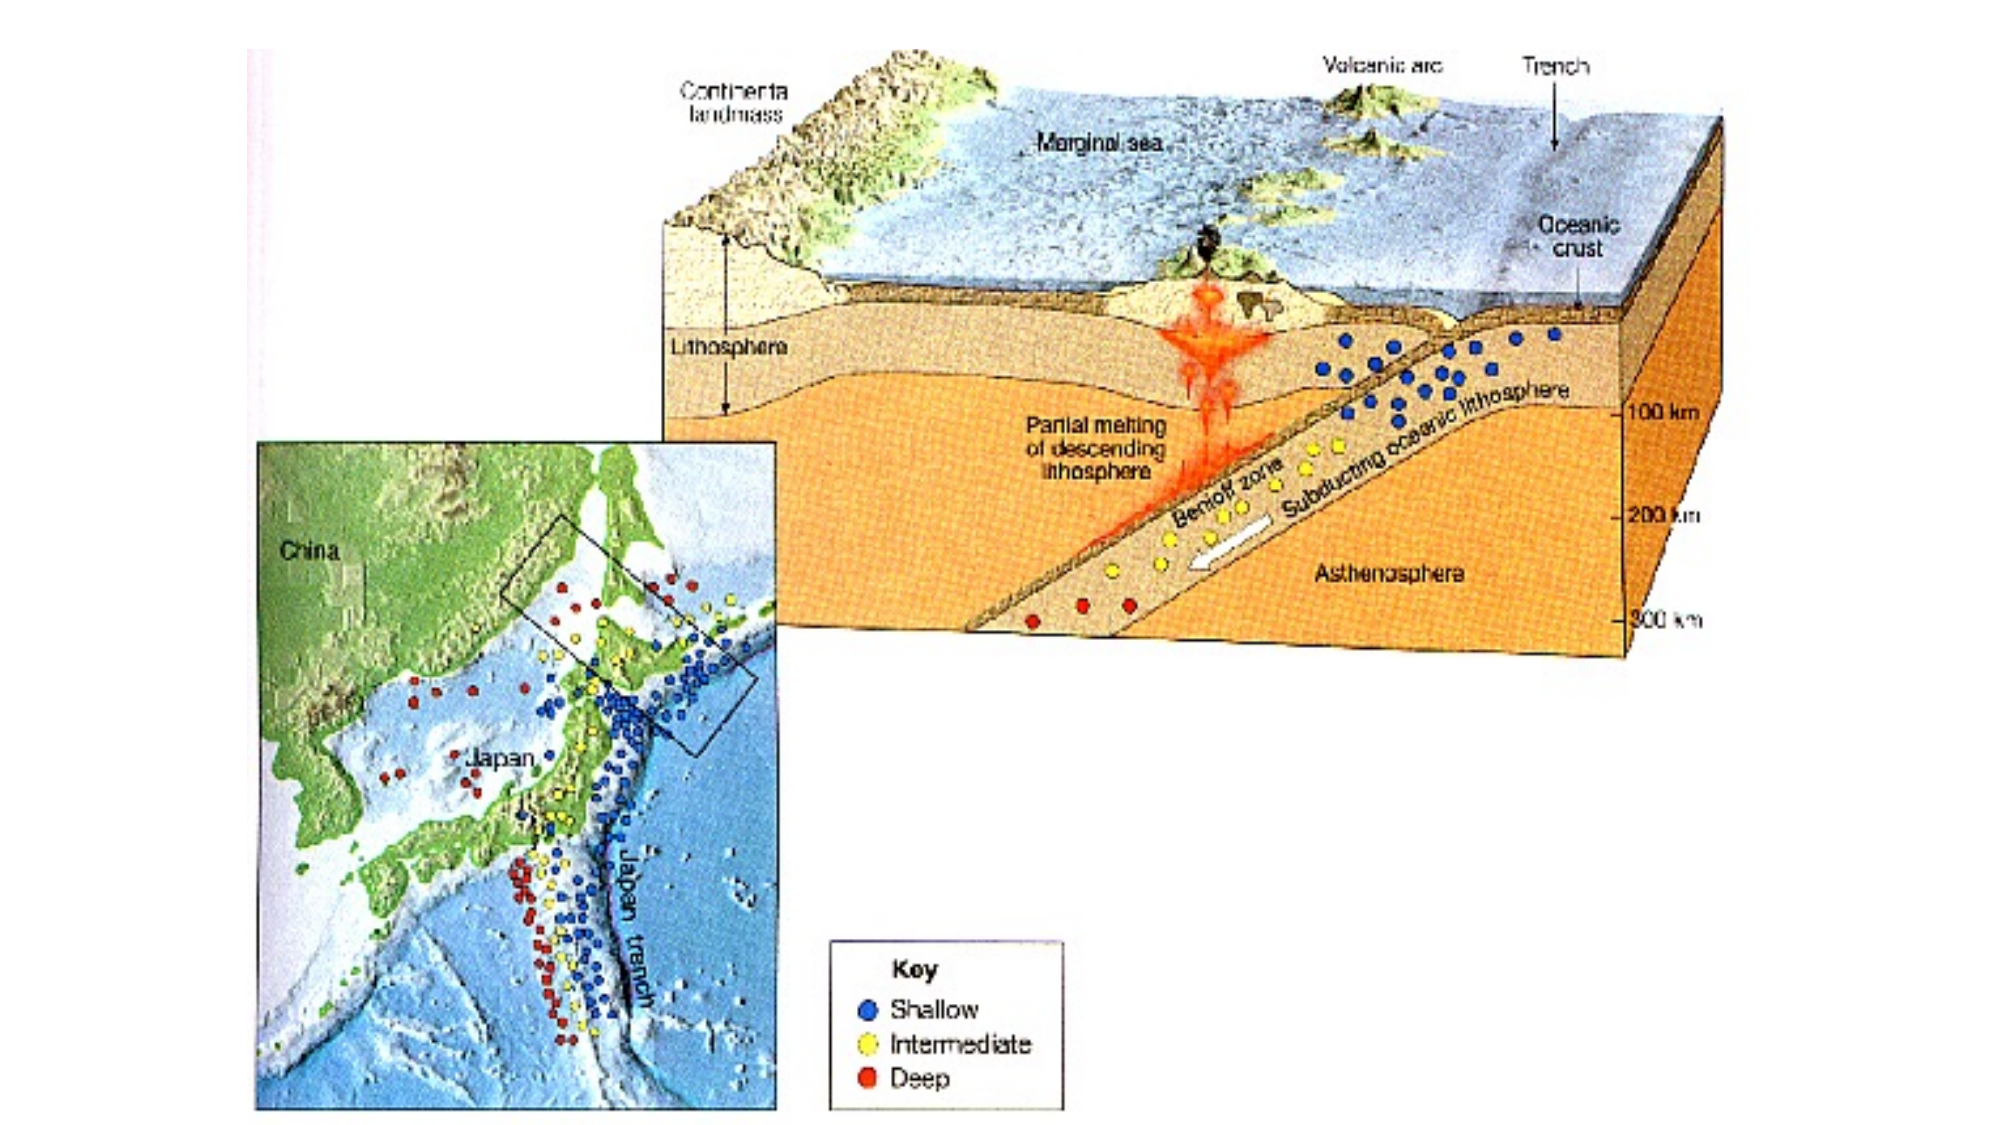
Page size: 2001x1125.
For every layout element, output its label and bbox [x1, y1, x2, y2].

picture [247, 49, 1750, 1125]
